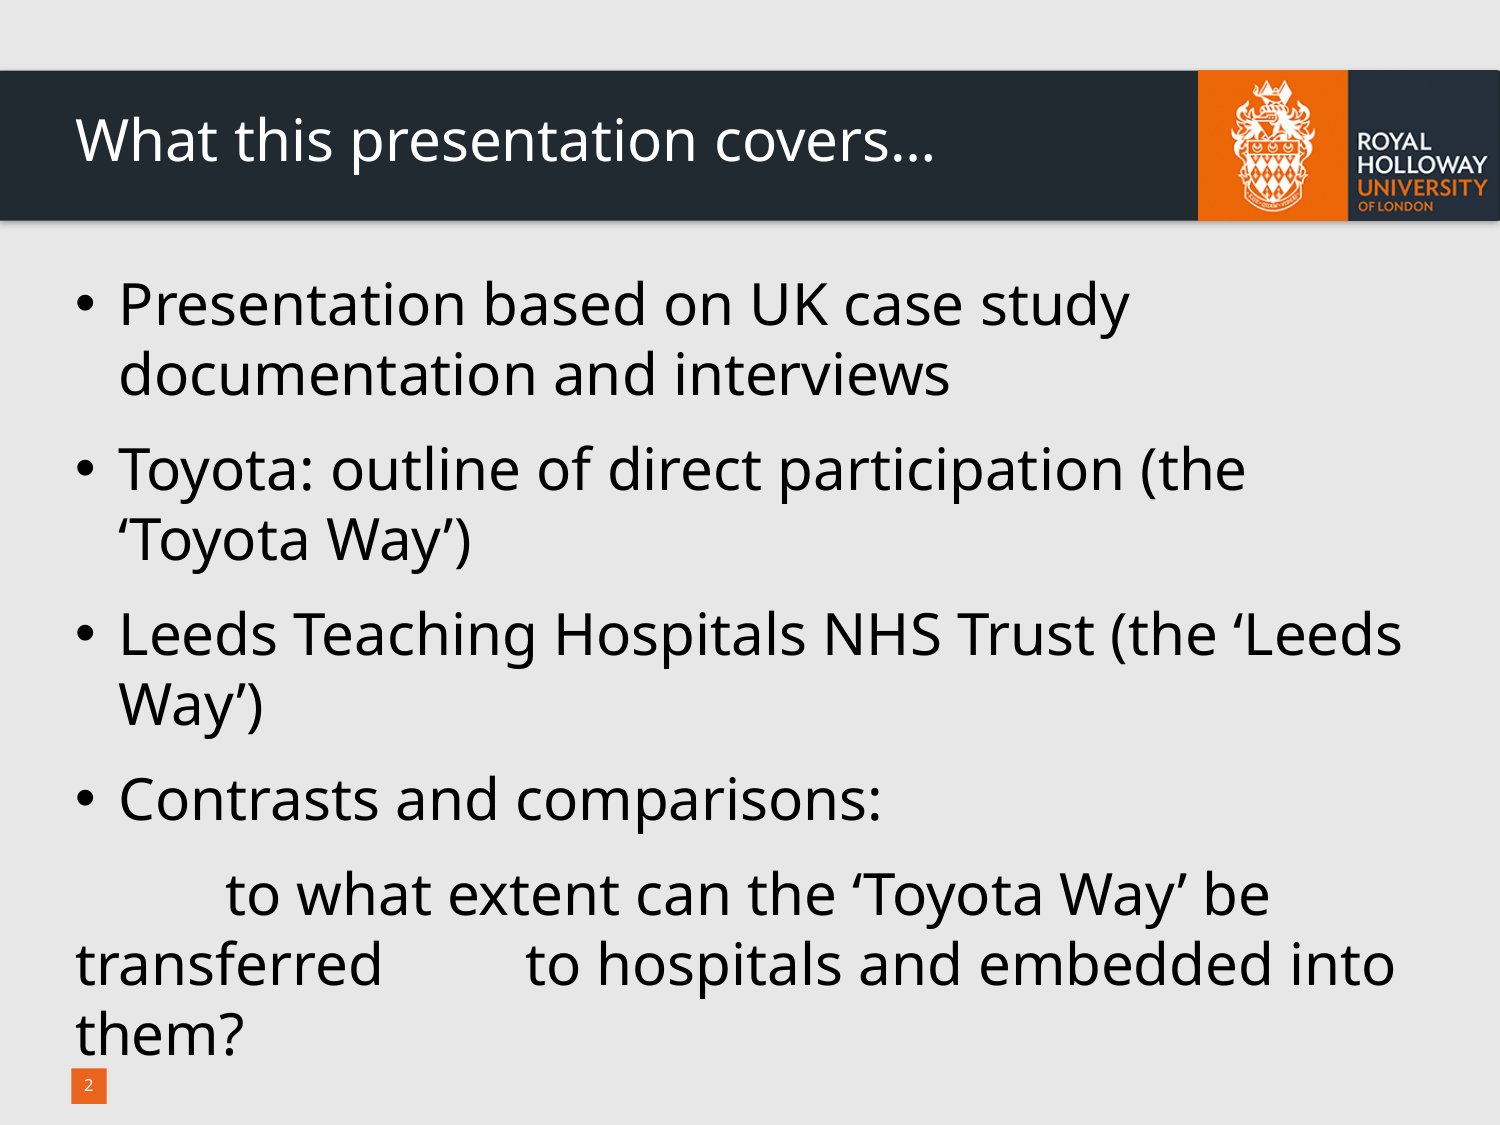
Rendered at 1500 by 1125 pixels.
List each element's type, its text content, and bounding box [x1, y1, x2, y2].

picture [1198, 70, 1498, 221]
slide_number 2 [71, 1068, 107, 1104]
list Presentation based on UK case study documentation and interviews Toyota: outline of direct participation (the ‘Toyota Way’) Leeds Teaching Hospitals NHS Trust (the ‘Leeds Way’) Contrasts and comparisons: to what extent can the ‘Toyota Way’ be transferred to hospitals and embedded into them? [75, 267, 1425, 1090]
title What this presentation covers… [75, 62, 1149, 214]
